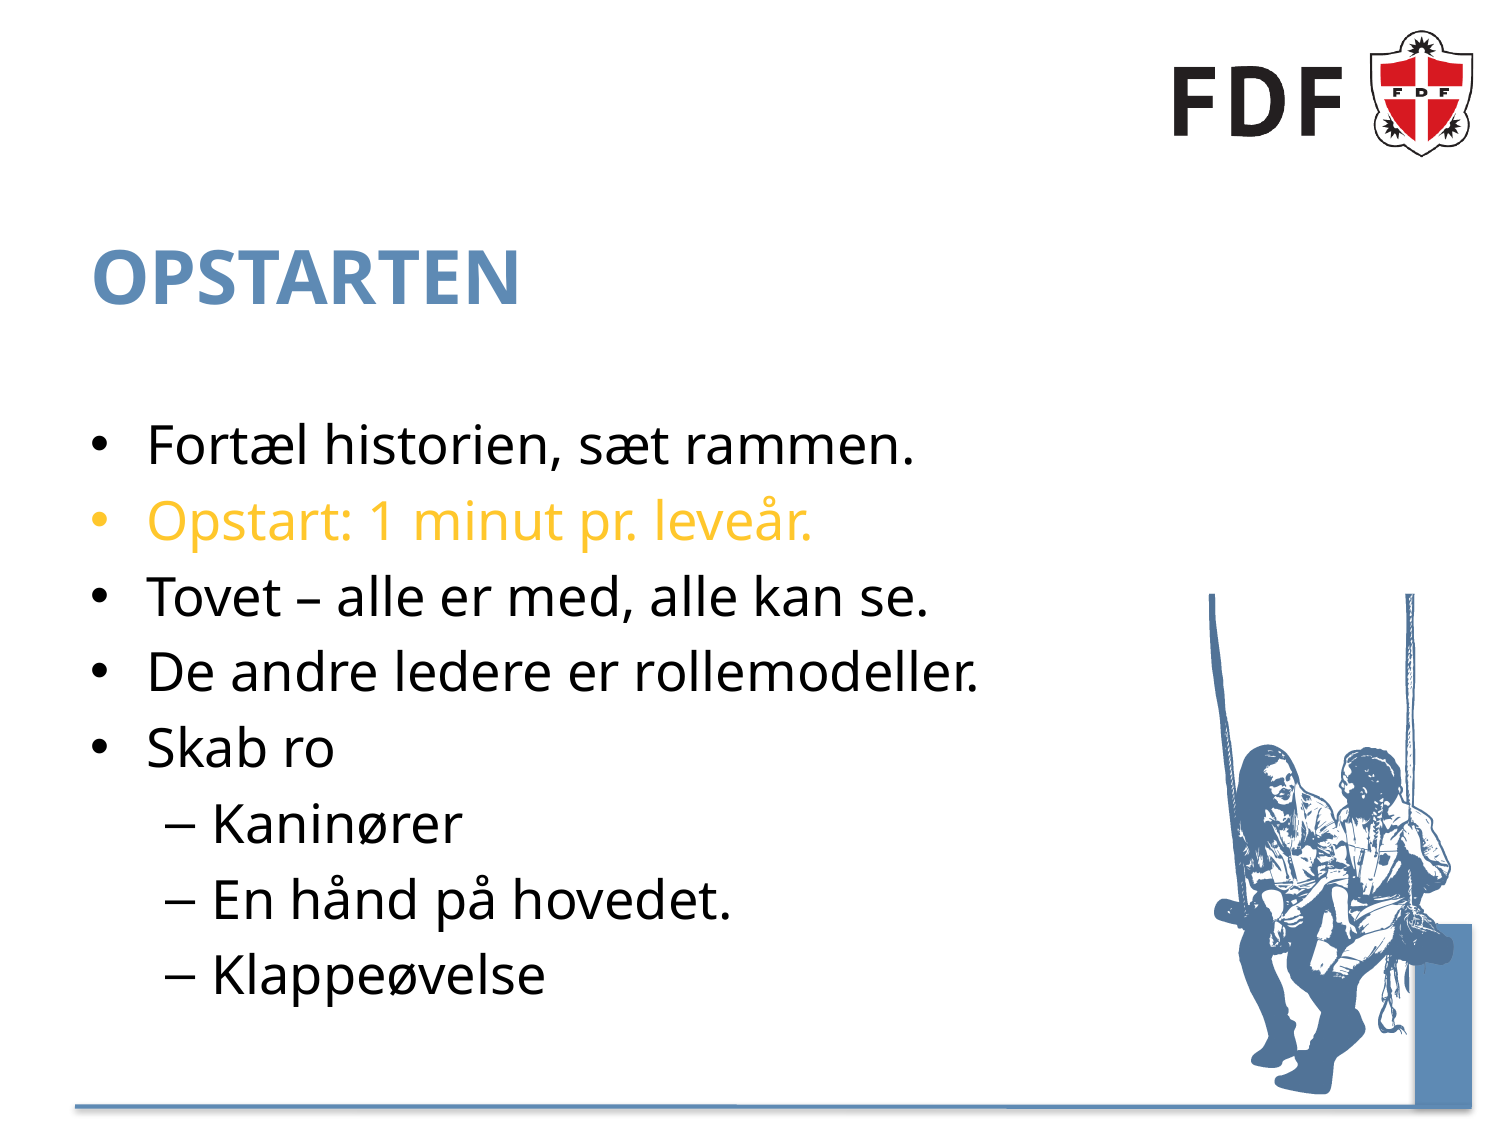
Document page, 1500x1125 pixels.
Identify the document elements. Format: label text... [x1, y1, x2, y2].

picture [1146, 2, 1500, 185]
list Fortæl historien, sæt rammen. Opstart: 1 minut pr. leveår. Tovet – alle er med, alle kan se. De andre ledere er rollemodeller. Skab ro Kaninører En hånd på hovedet. Klappeøvelse [75, 402, 1425, 1005]
title Opstarten [75, 181, 1425, 369]
